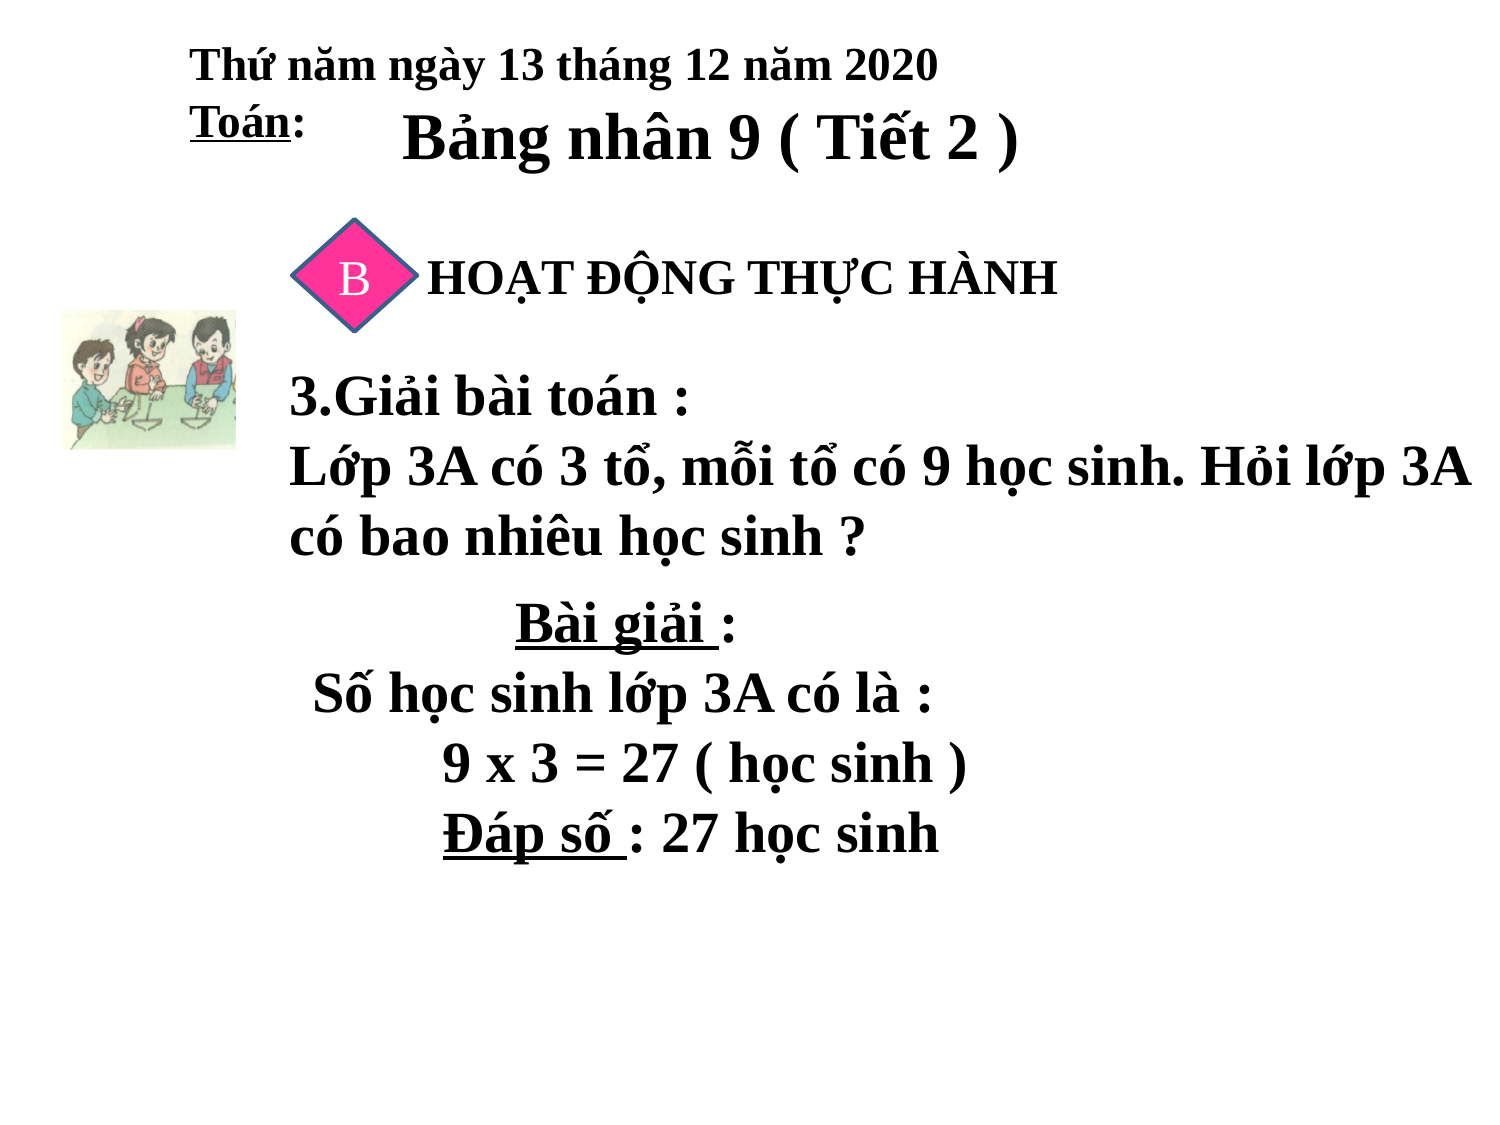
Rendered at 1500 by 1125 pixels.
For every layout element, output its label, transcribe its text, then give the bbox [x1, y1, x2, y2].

text_box Bài giải : Số học sinh lớp 3A có là : 9 x 3 = 27 ( học sinh ) Đáp số : 27 học sinh [297, 577, 993, 942]
text_box HOẠT ĐỘNG THỰC HÀNH [379, 237, 1125, 313]
title Thứ năm ngày 13 tháng 12 năm 2020 Toán: [174, 24, 1463, 155]
text_box Bảng nhân 9 ( Tiết 2 ) [387, 68, 1100, 199]
picture [62, 309, 238, 451]
text_box B [289, 217, 420, 334]
text_box 3.Giải bài toán : Lớp 3A có 3 tổ, mỗi tổ có 9 học sinh. Hỏi lớp 3A có bao nhiêu học sinh ? [274, 350, 1488, 575]
